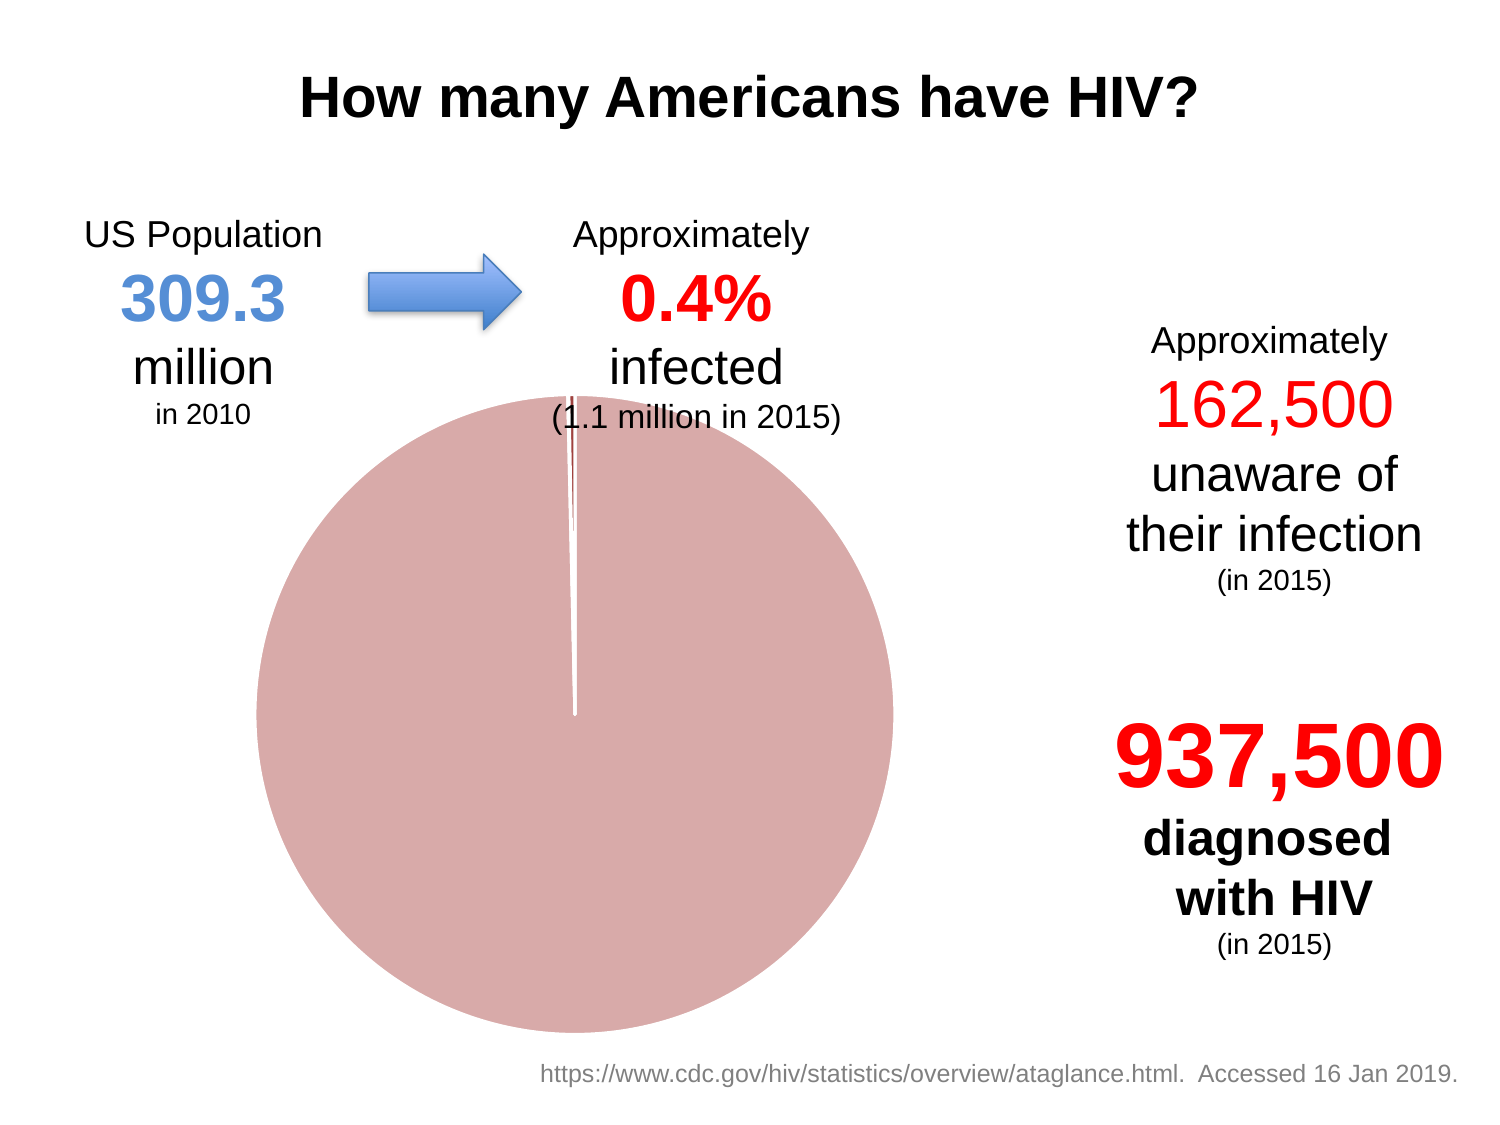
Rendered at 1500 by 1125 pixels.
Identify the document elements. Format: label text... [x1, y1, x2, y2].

text_box Approximately 162,500 unaware of their infection (in 2015) [1084, 308, 1465, 604]
chart [74, 380, 1076, 1049]
text_box Approximately 0.4% infected (1.1 million in 2015) [502, 202, 891, 379]
text_box https://www.cdc.gov/hiv/statistics/overview/ataglance.html. Accessed 16 Jan 2019. [525, 1053, 1476, 1095]
text_box [368, 253, 522, 331]
text_box 937,500 diagnosed with HIV (in 2015) [1079, 688, 1475, 969]
text_box US Population 309.3 million in 2010 [56, 202, 351, 438]
title How many Americans have HIV? [75, 0, 1425, 188]
